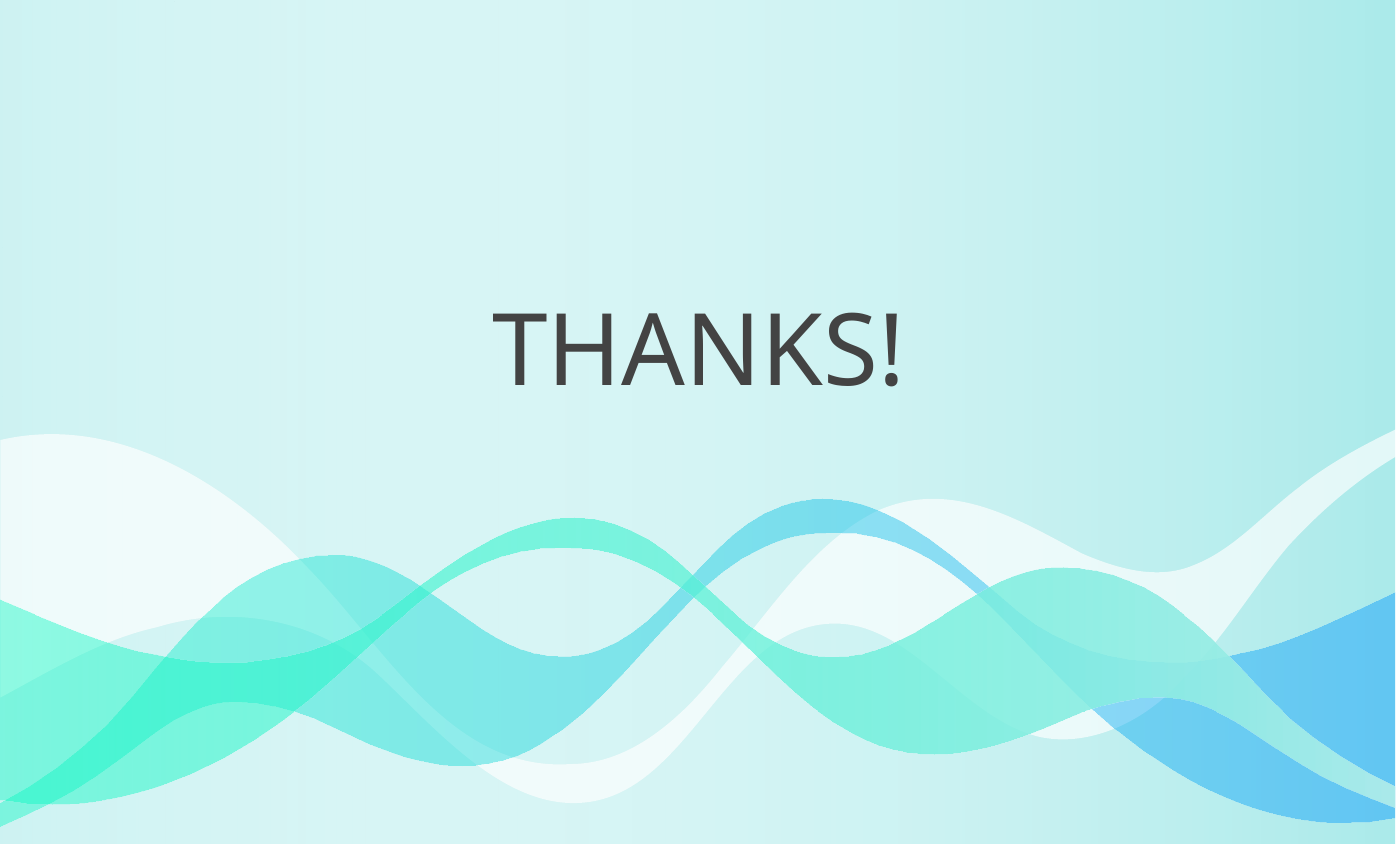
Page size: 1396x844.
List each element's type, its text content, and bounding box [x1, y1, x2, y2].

title THANKS! [370, 310, 1028, 421]
